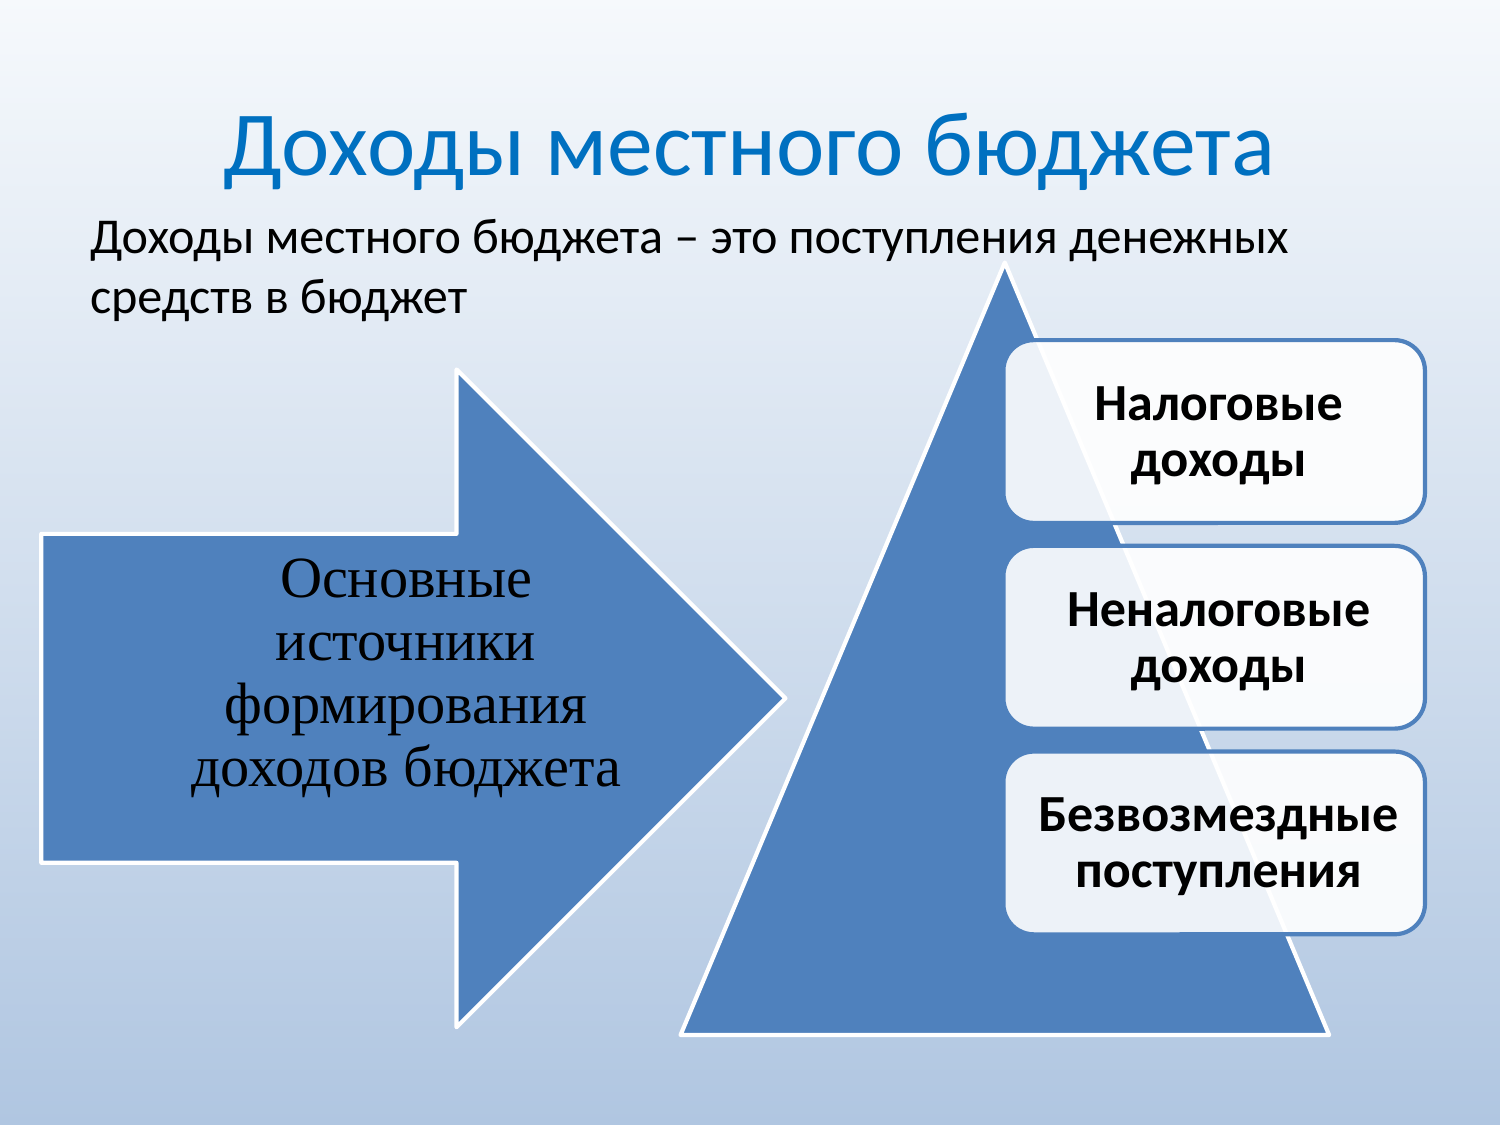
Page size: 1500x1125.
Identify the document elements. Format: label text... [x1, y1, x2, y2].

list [678, 262, 1426, 1036]
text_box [41, 361, 786, 1036]
list Доходы местного бюджета – это поступления денежных средств в бюджет [75, 196, 1425, 332]
title Доходы местного бюджета [75, 45, 1425, 196]
